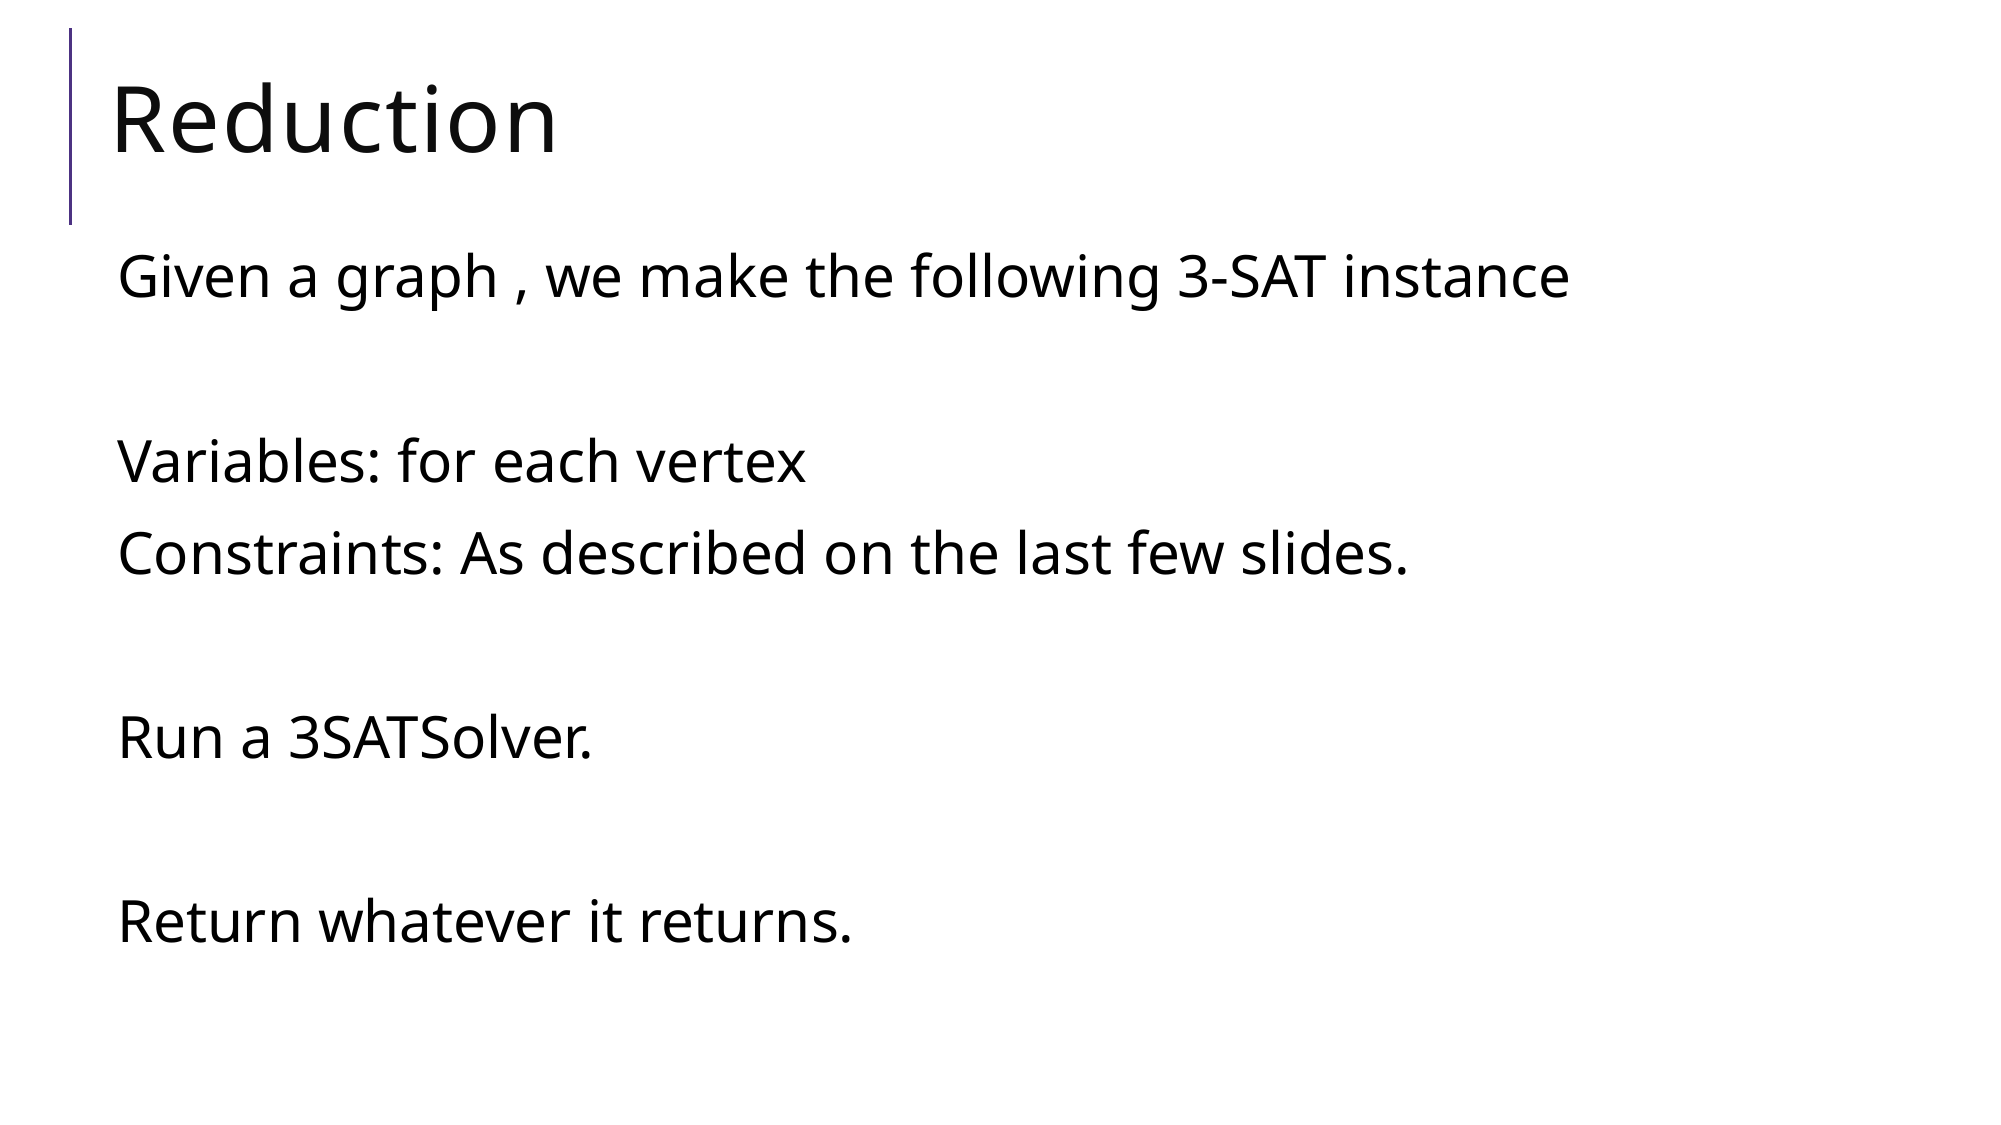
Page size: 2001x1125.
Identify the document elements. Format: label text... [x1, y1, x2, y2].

title Reduction [94, 43, 1930, 210]
